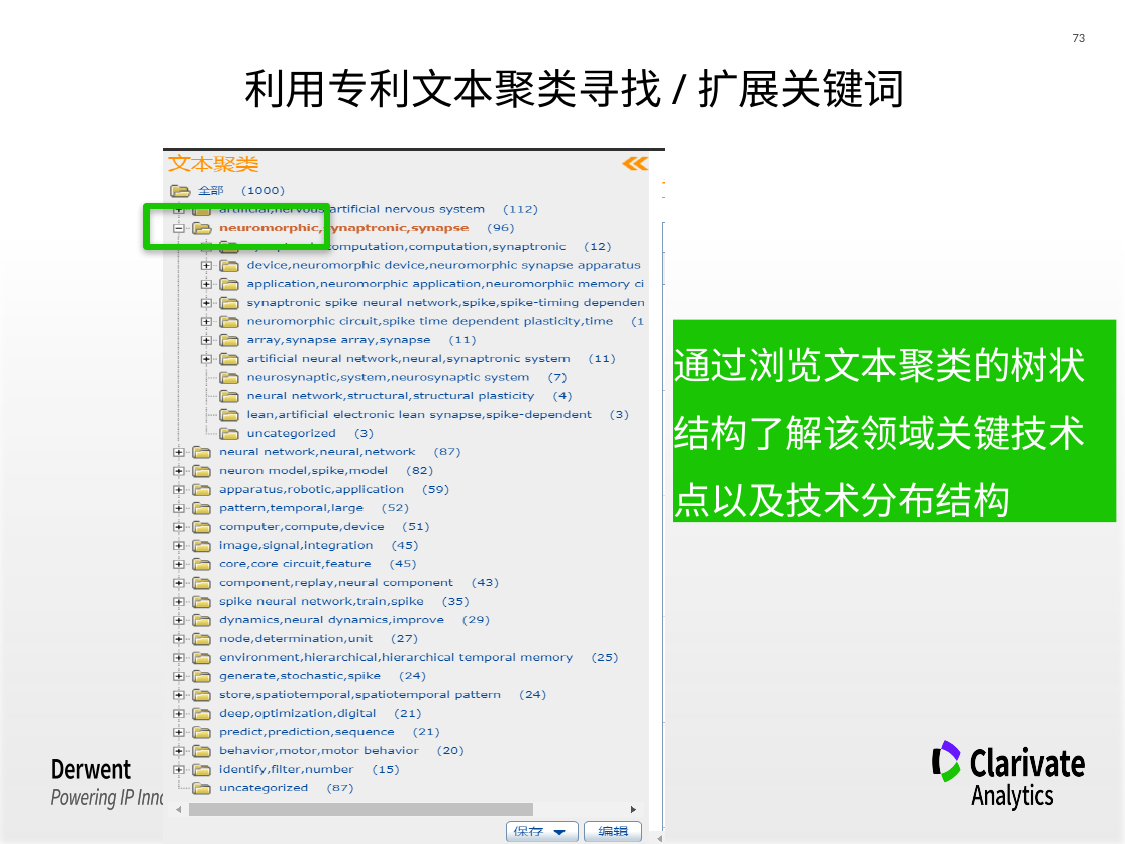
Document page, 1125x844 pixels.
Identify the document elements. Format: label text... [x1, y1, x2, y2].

picture [51, 148, 665, 844]
picture [916, 719, 1101, 832]
text_box 通过浏览文本聚类的树状结构了解该领域关键技术点以及技术分布结构 [673, 319, 1117, 523]
text_box [146, 205, 157, 248]
text_box 利用专利文本聚类寻找/扩展关键词 [133, 55, 1017, 120]
